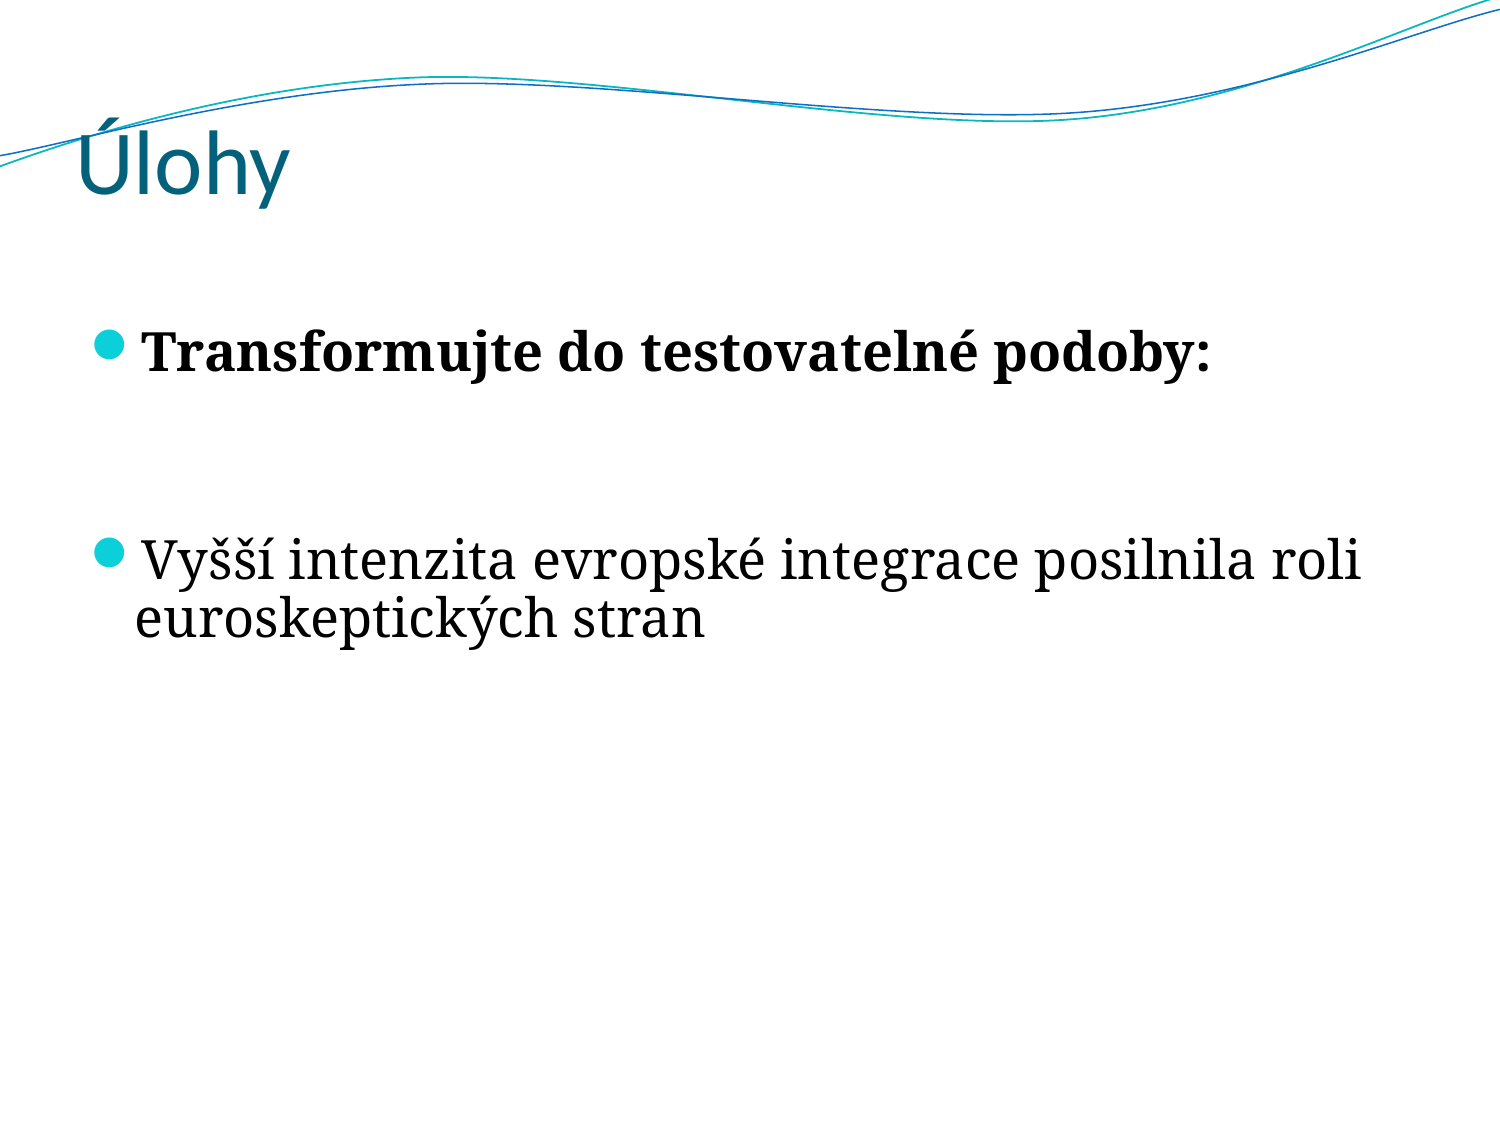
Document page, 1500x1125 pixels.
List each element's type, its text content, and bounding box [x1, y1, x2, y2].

list Transformujte do testovatelné podoby: Vyšší intenzita evropské integrace posilnila roli euroskeptických stran [74, 317, 1426, 1038]
title Úlohy [74, 24, 1426, 213]
